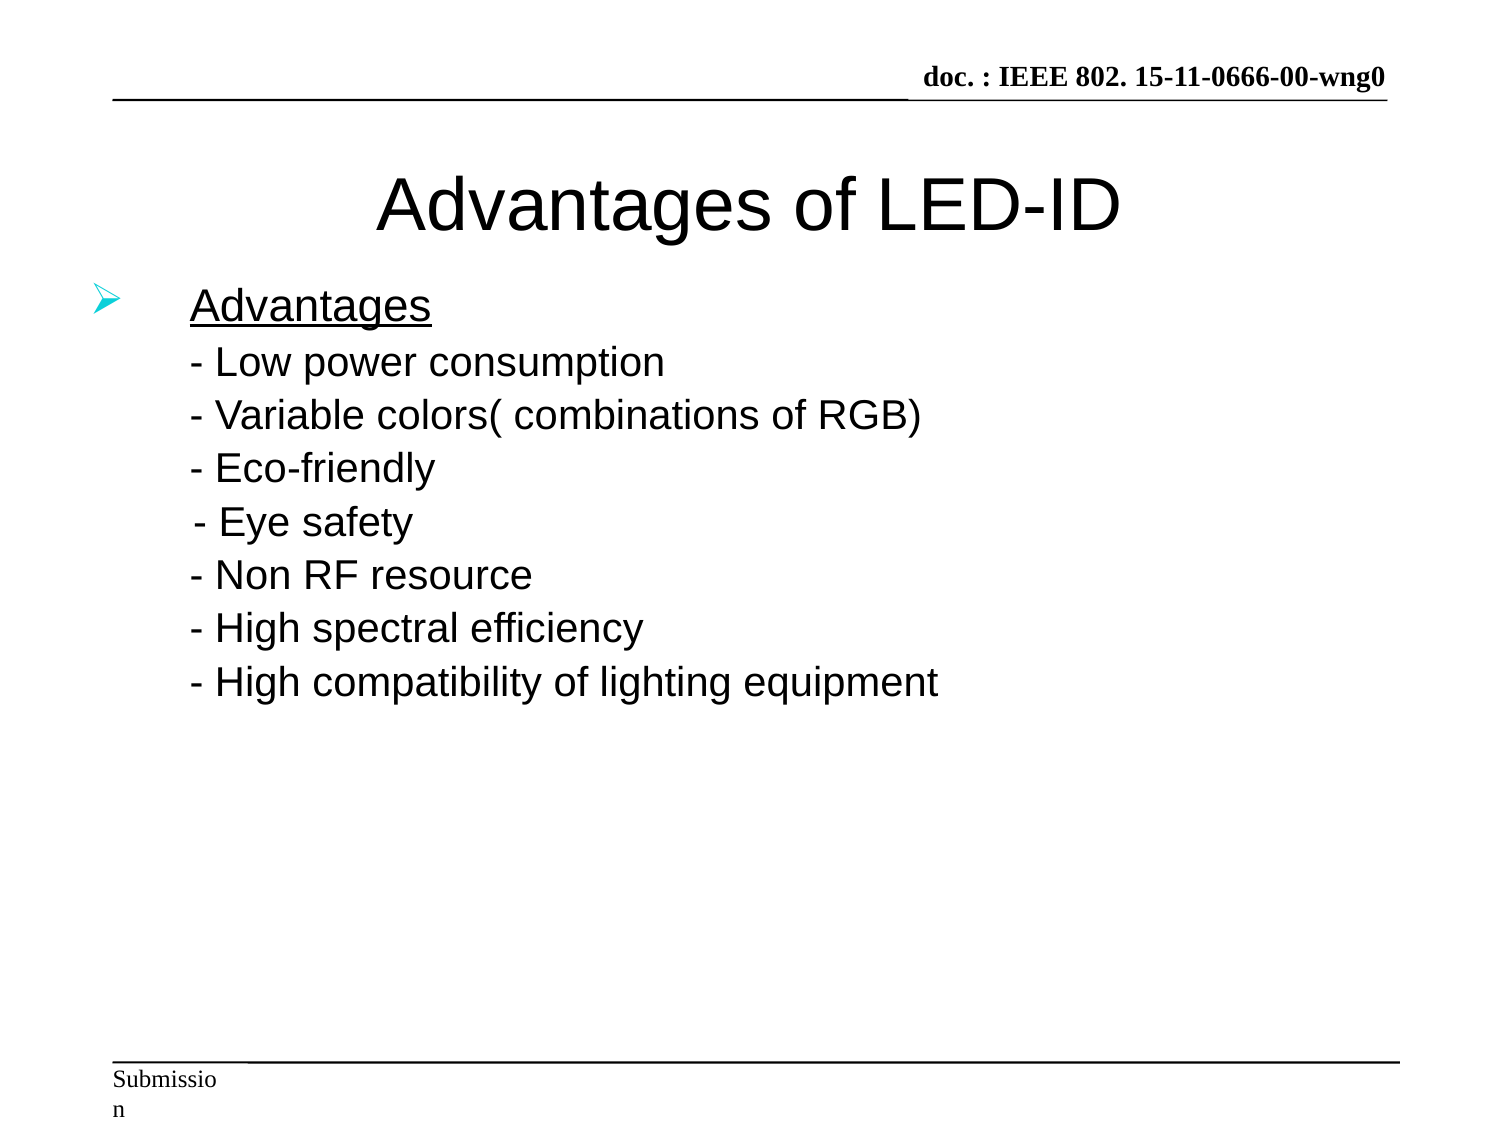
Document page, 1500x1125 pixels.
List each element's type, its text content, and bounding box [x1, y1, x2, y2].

text_box Advantages - Low power consumption - Variable colors( combinations of RGB) - Eco-friendly - Eye safety - Non RF resource - High spectral efficiency - High compatibility of lighting equipment [74, 275, 1438, 1000]
title Advantages of LED-ID [112, 112, 1388, 275]
